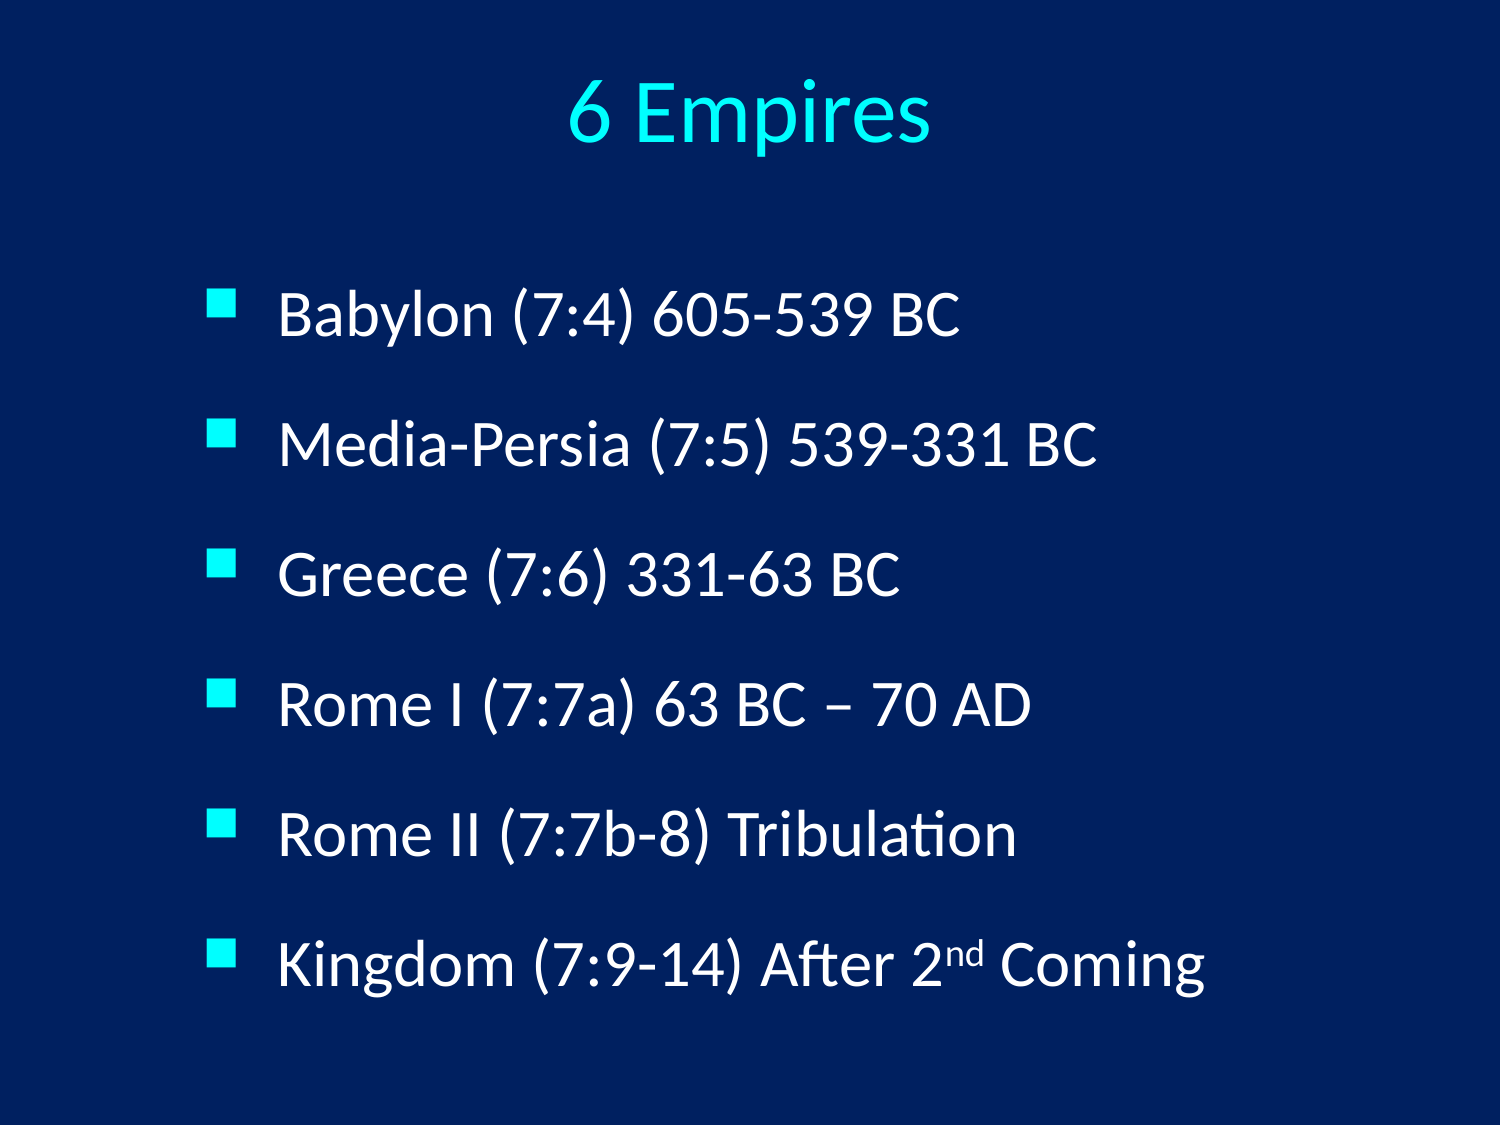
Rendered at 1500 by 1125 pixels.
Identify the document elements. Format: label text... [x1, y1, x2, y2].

list Babylon (7:4) 605-539 BC Media-Persia (7:5) 539-331 BC Greece (7:6) 331-63 BC Rome I (7:7a) 63 BC – 70 AD Rome II (7:7b-8) Tribulation Kingdom (7:9-14) After 2nd Coming [187, 262, 1313, 1038]
title 6 Empires [527, 37, 973, 176]
